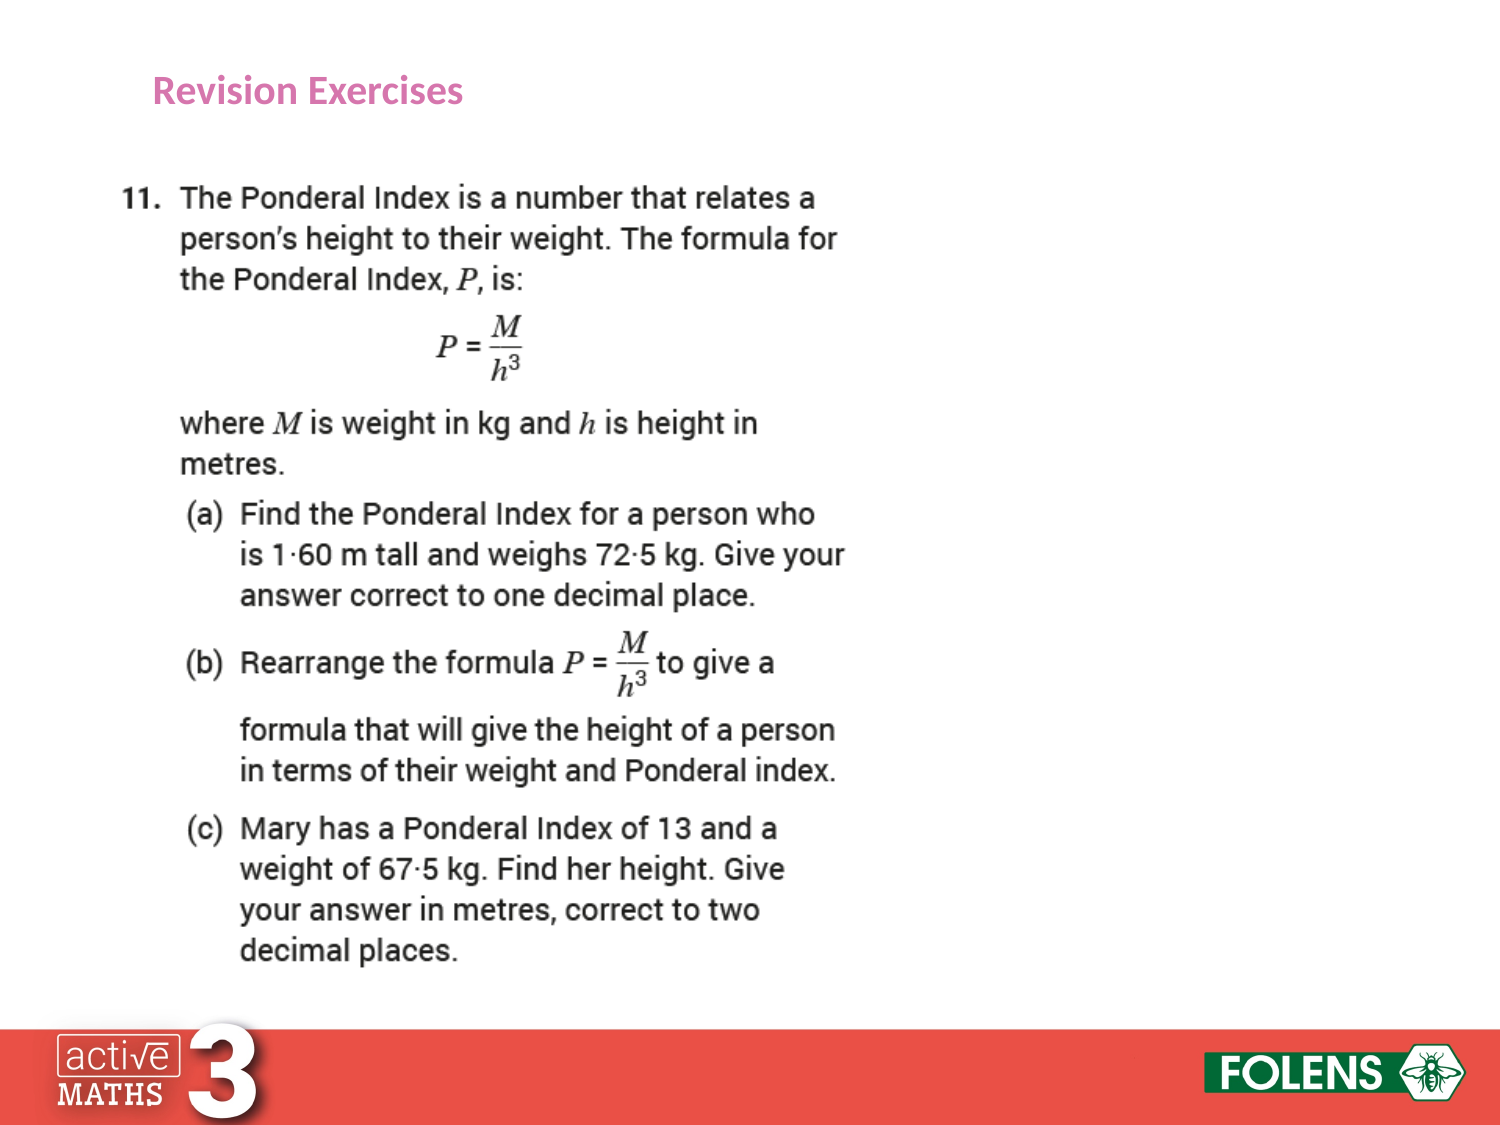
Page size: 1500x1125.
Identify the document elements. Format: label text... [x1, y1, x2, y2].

picture [0, 0, 1500, 1125]
list Revision Exercises [137, 54, 502, 172]
